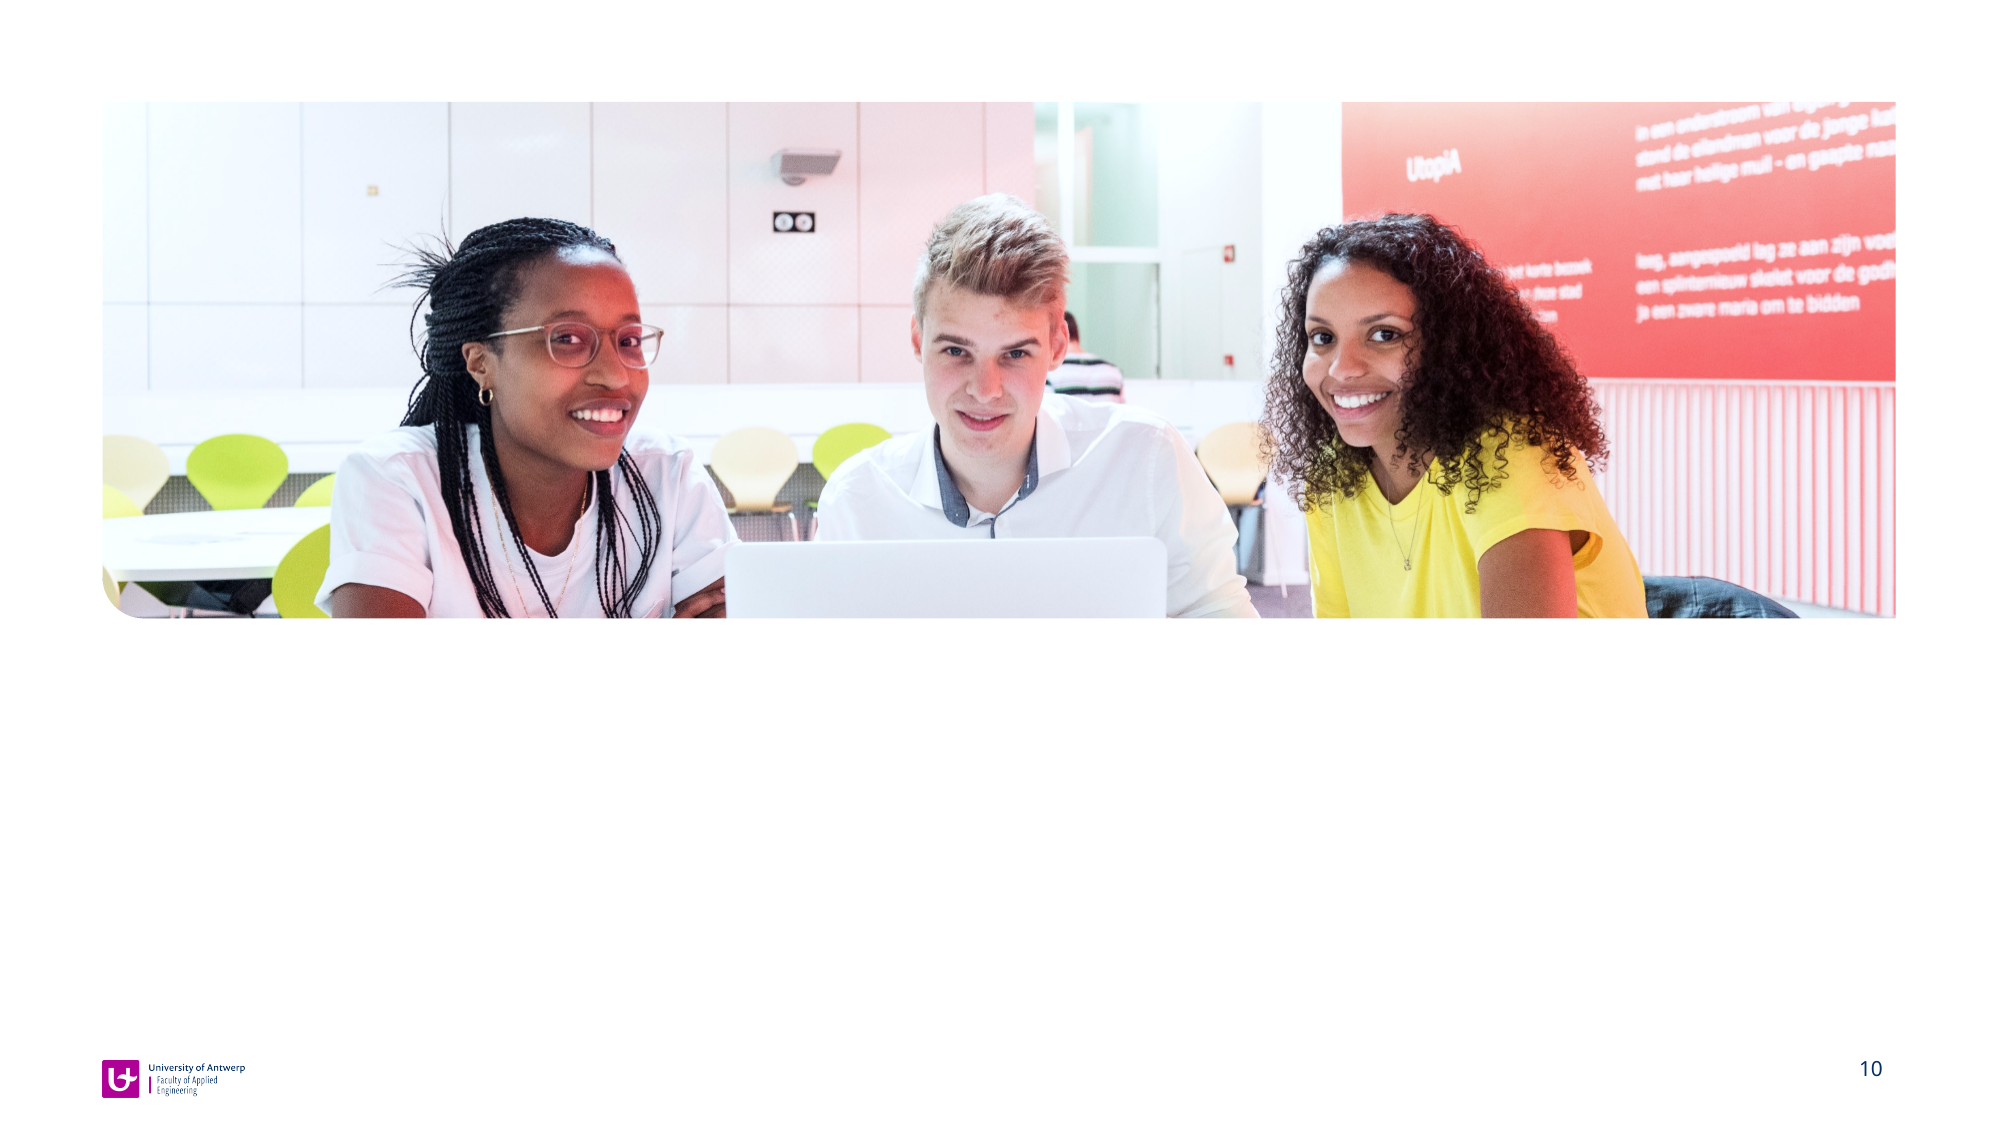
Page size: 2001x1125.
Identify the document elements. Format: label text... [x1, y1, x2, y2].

picture [102, 1060, 245, 1098]
picture [102, 101, 1896, 619]
slide_number 10 [1463, 1039, 1898, 1100]
